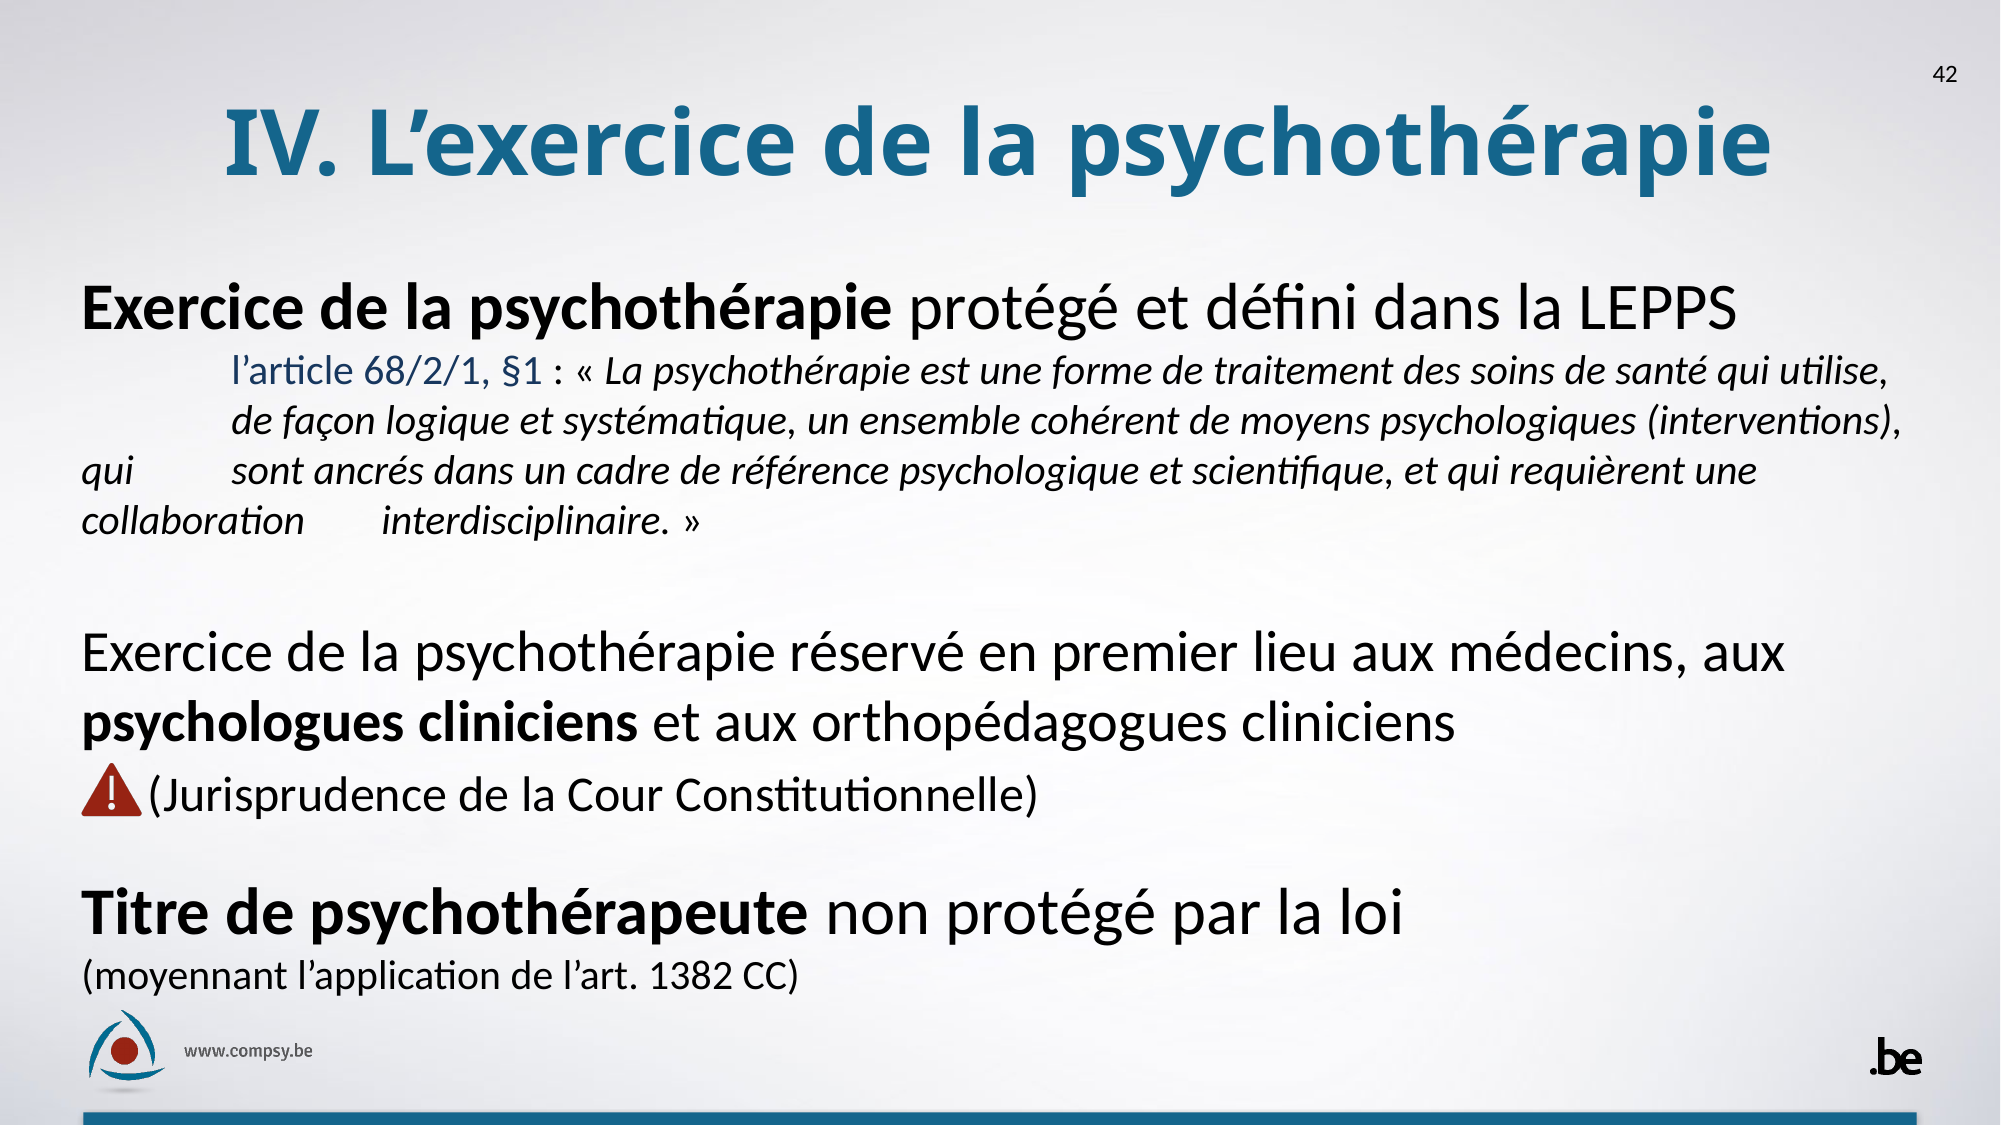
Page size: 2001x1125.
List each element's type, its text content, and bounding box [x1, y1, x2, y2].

title IV. L’exercice de la psychothérapie [99, 45, 1900, 233]
picture [0, 0, 2001, 1125]
text_box Exercice de la psychothérapie protégé et défini dans la LEPPS l’article 68/2/1, §1 : « La psychothérapie est une forme de traitement des soins de santé qui utilise, de façon logique et systématique, un ensemble cohérent de moyens psychologiques (interventions), qui sont ancrés dans un cadre de référence psychologique et scientifique, et qui requièrent une collaboration interdisciplinaire. » Exercice de la psychothérapie réservé en premier lieu aux médecins, aux psychologues cliniciens et aux orthopédagogues cliniciens (Jurisprudence de la Cour Constitutionnelle) Titre de psychothérapeute non protégé par la loi (moyennant l’application de l’art. 1382 CC) [66, 255, 1934, 1006]
slide_number 42 [1860, 42, 1973, 102]
